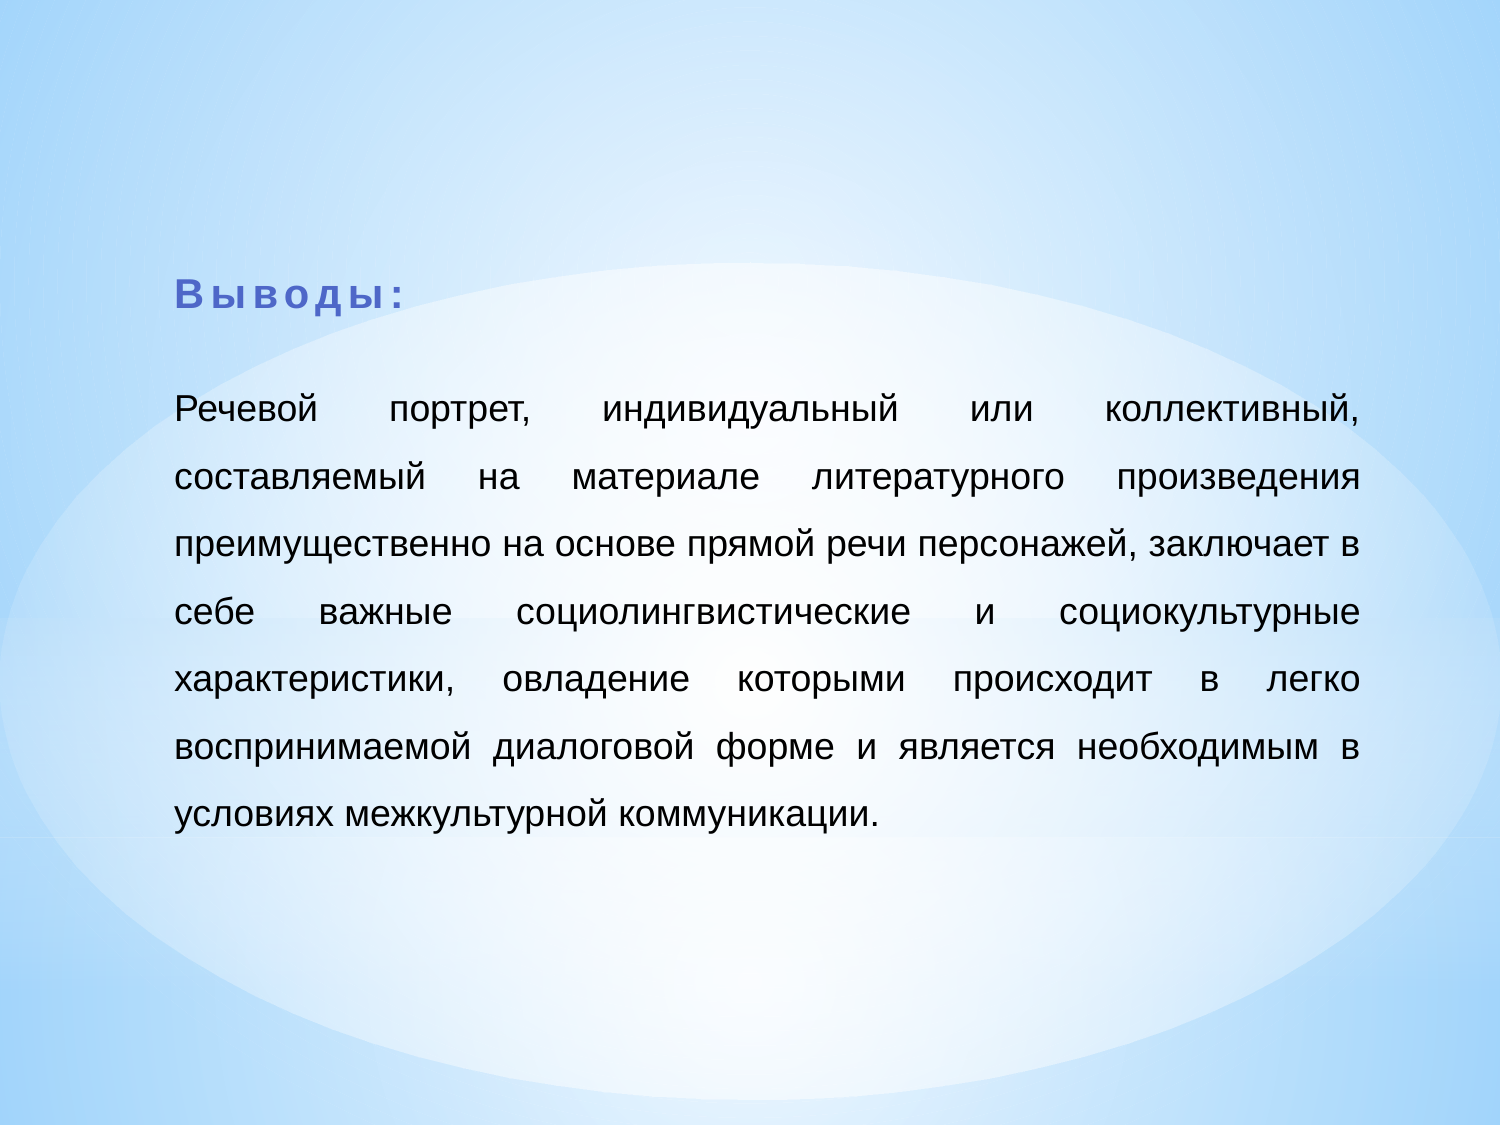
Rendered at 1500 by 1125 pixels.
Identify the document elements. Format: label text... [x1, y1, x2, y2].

text_box Выводы: Речевой портрет, индивидуальный или коллективный, составляемый на материале литературного произведения преимущественно на основе прямой речи персонажей, заключает в себе важные социолингвистические и социокультурные характеристики, овладение которыми происходит в легко воспринимаемой диалоговой форме и является необходимым в условиях межкультурной коммуникации. [159, 259, 1376, 887]
